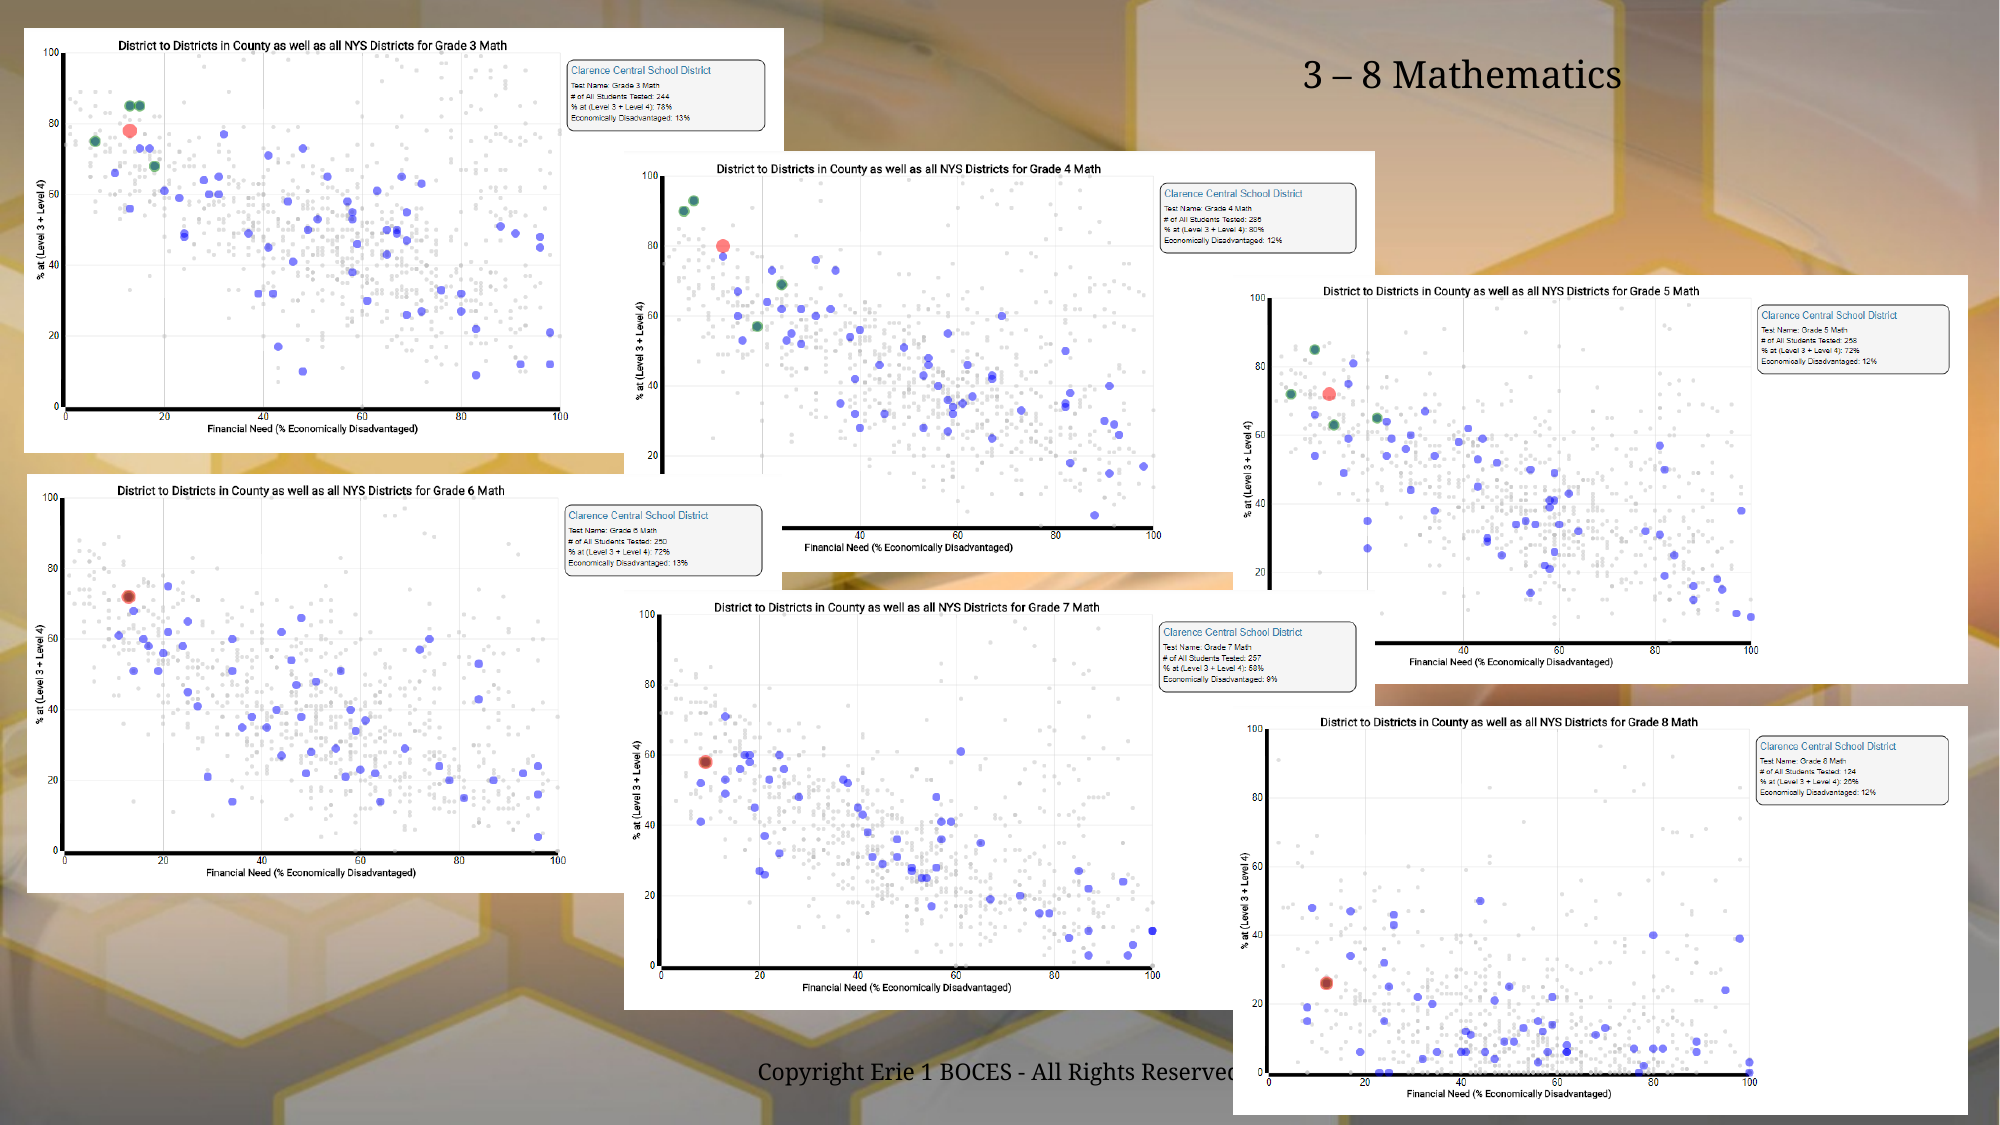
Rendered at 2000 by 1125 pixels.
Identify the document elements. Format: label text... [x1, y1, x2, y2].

text_box 3 – 8 Mathematics [1287, 43, 1916, 104]
footer Copyright Erie 1 BOCES - All Rights Reserved [683, 1042, 1233, 1103]
picture [0, 0, 2000, 1125]
